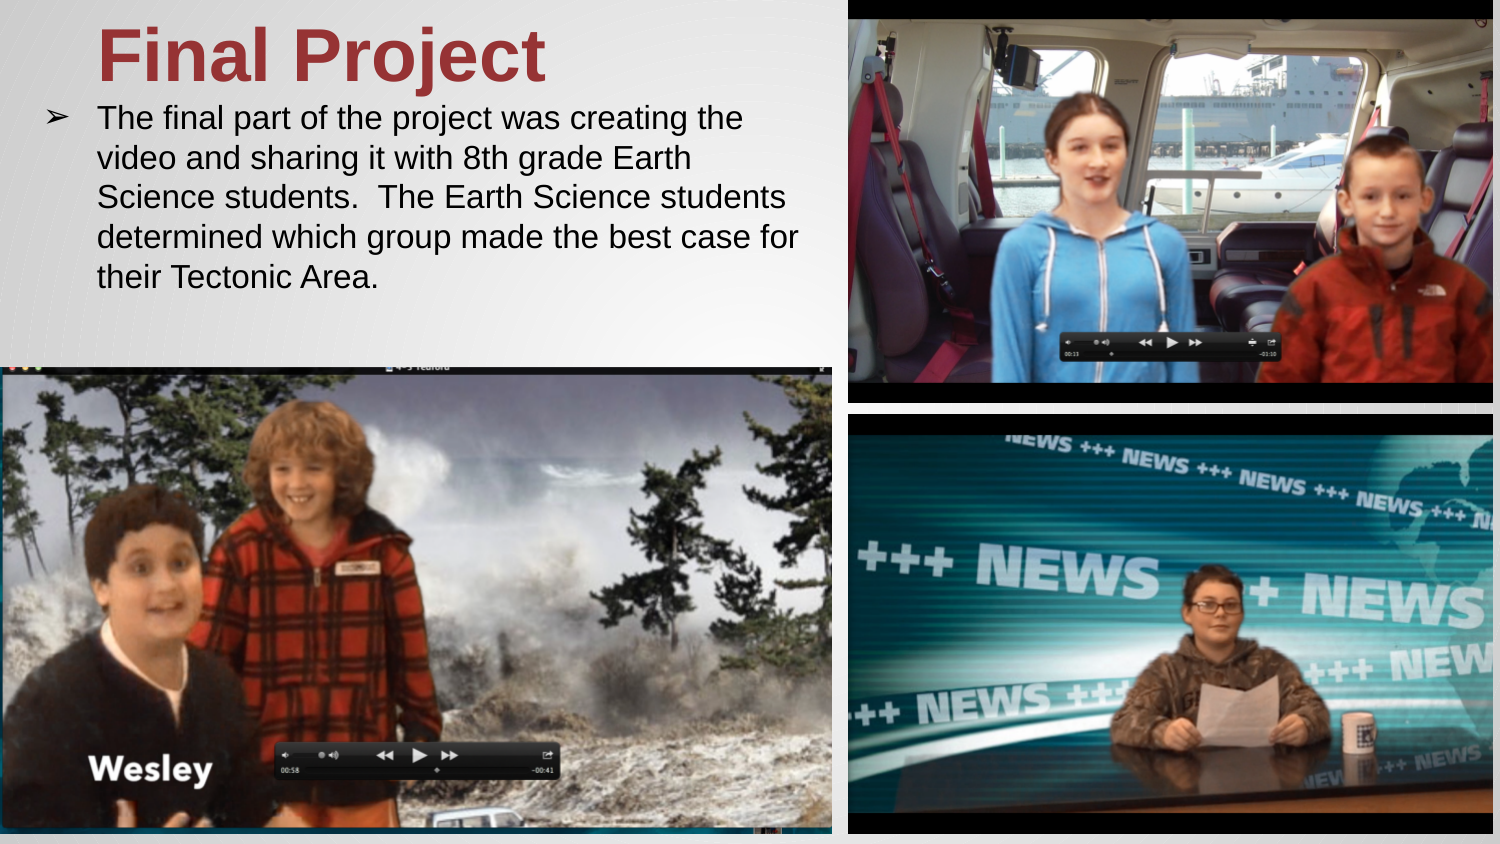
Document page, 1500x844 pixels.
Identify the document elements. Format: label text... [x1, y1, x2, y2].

picture [0, 367, 832, 834]
picture [848, 0, 1494, 403]
title Final Project [0, 0, 644, 111]
picture [848, 414, 1494, 834]
list The final part of the project was creating the video and sharing it with 8th grade Earth Science students. The Earth Science students determined which group made the best case for their Tectonic Area. [6, 80, 825, 322]
